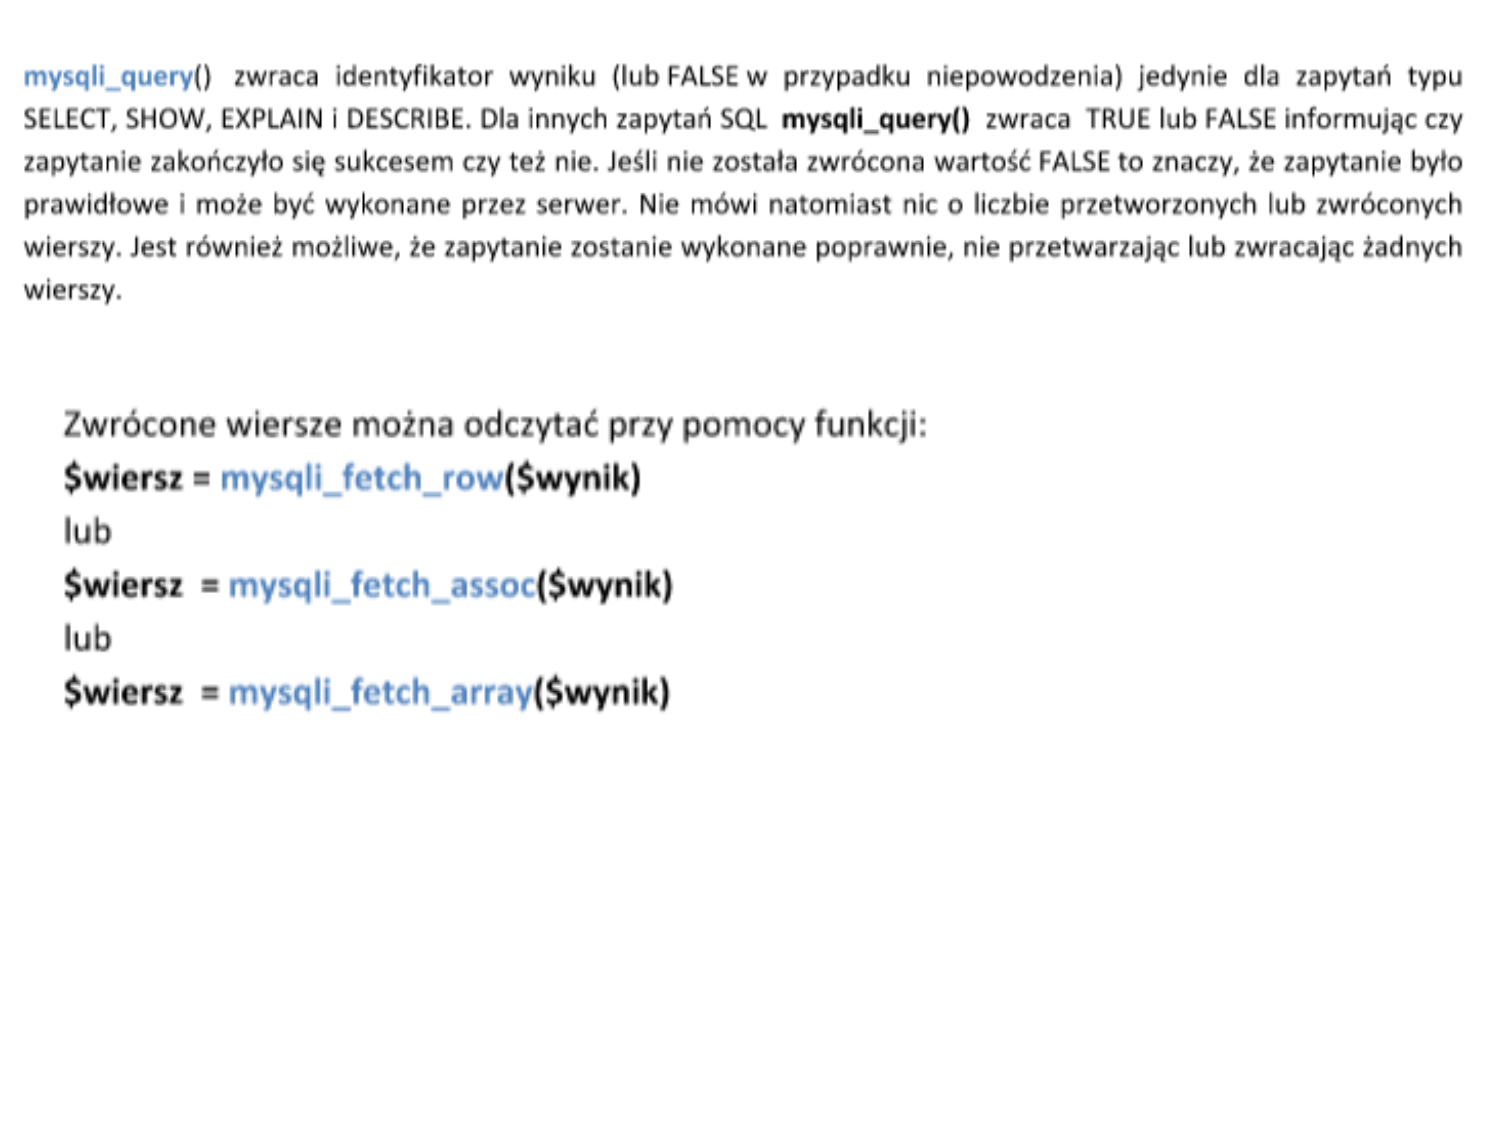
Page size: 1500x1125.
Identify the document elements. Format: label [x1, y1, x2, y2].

picture [52, 396, 970, 740]
picture [14, 54, 1489, 315]
